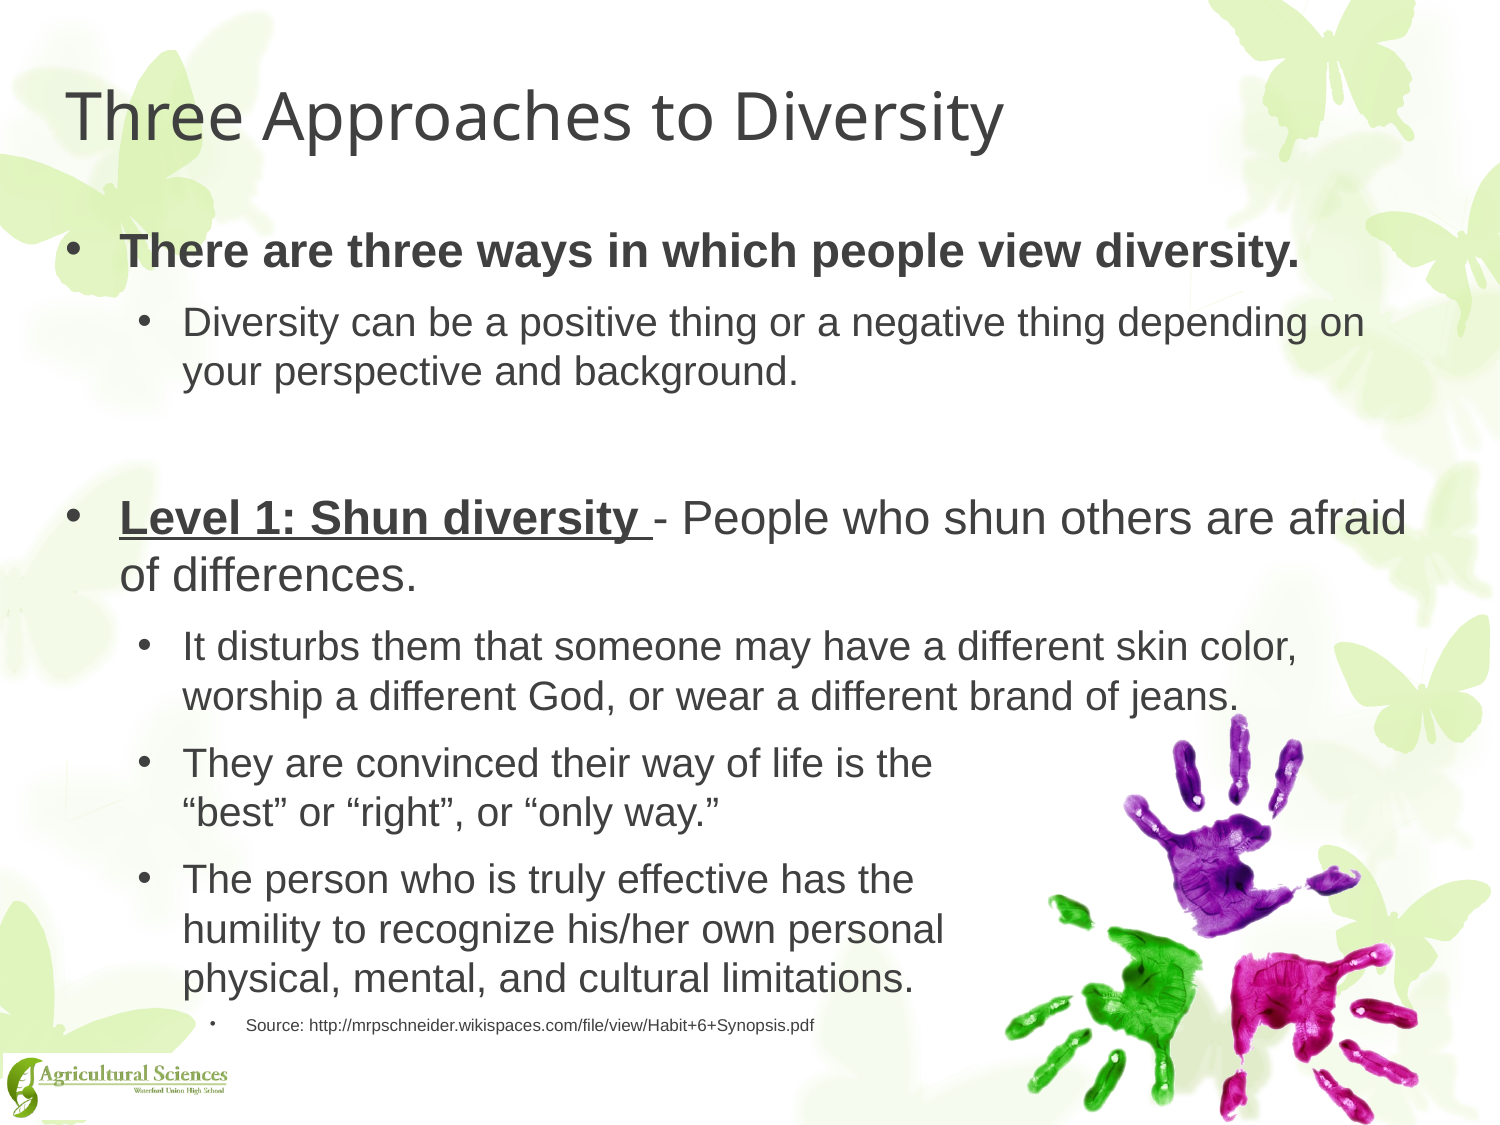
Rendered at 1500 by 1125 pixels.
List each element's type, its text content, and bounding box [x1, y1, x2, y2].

title Three Approaches to Diversity [50, 37, 1450, 190]
picture [3, 1053, 250, 1120]
list There are three ways in which people view diversity. Diversity can be a positive thing or a negative thing depending on your perspective and background. Level 1: Shun diversity - People who shun others are afraid of differences. It disturbs them that someone may have a different skin color, worship a different God, or wear a different brand of jeans. They are convinced their way of life is the “best” or “right”, or “only way.” The person who is truly effective has the humility to recognize his/her own personal physical, mental, and cultural limitations. Source: http://mrpschneider.wikispaces.com/file/view/Habit+6+Synopsis.pdf [50, 212, 1450, 1045]
picture [986, 699, 1444, 1125]
